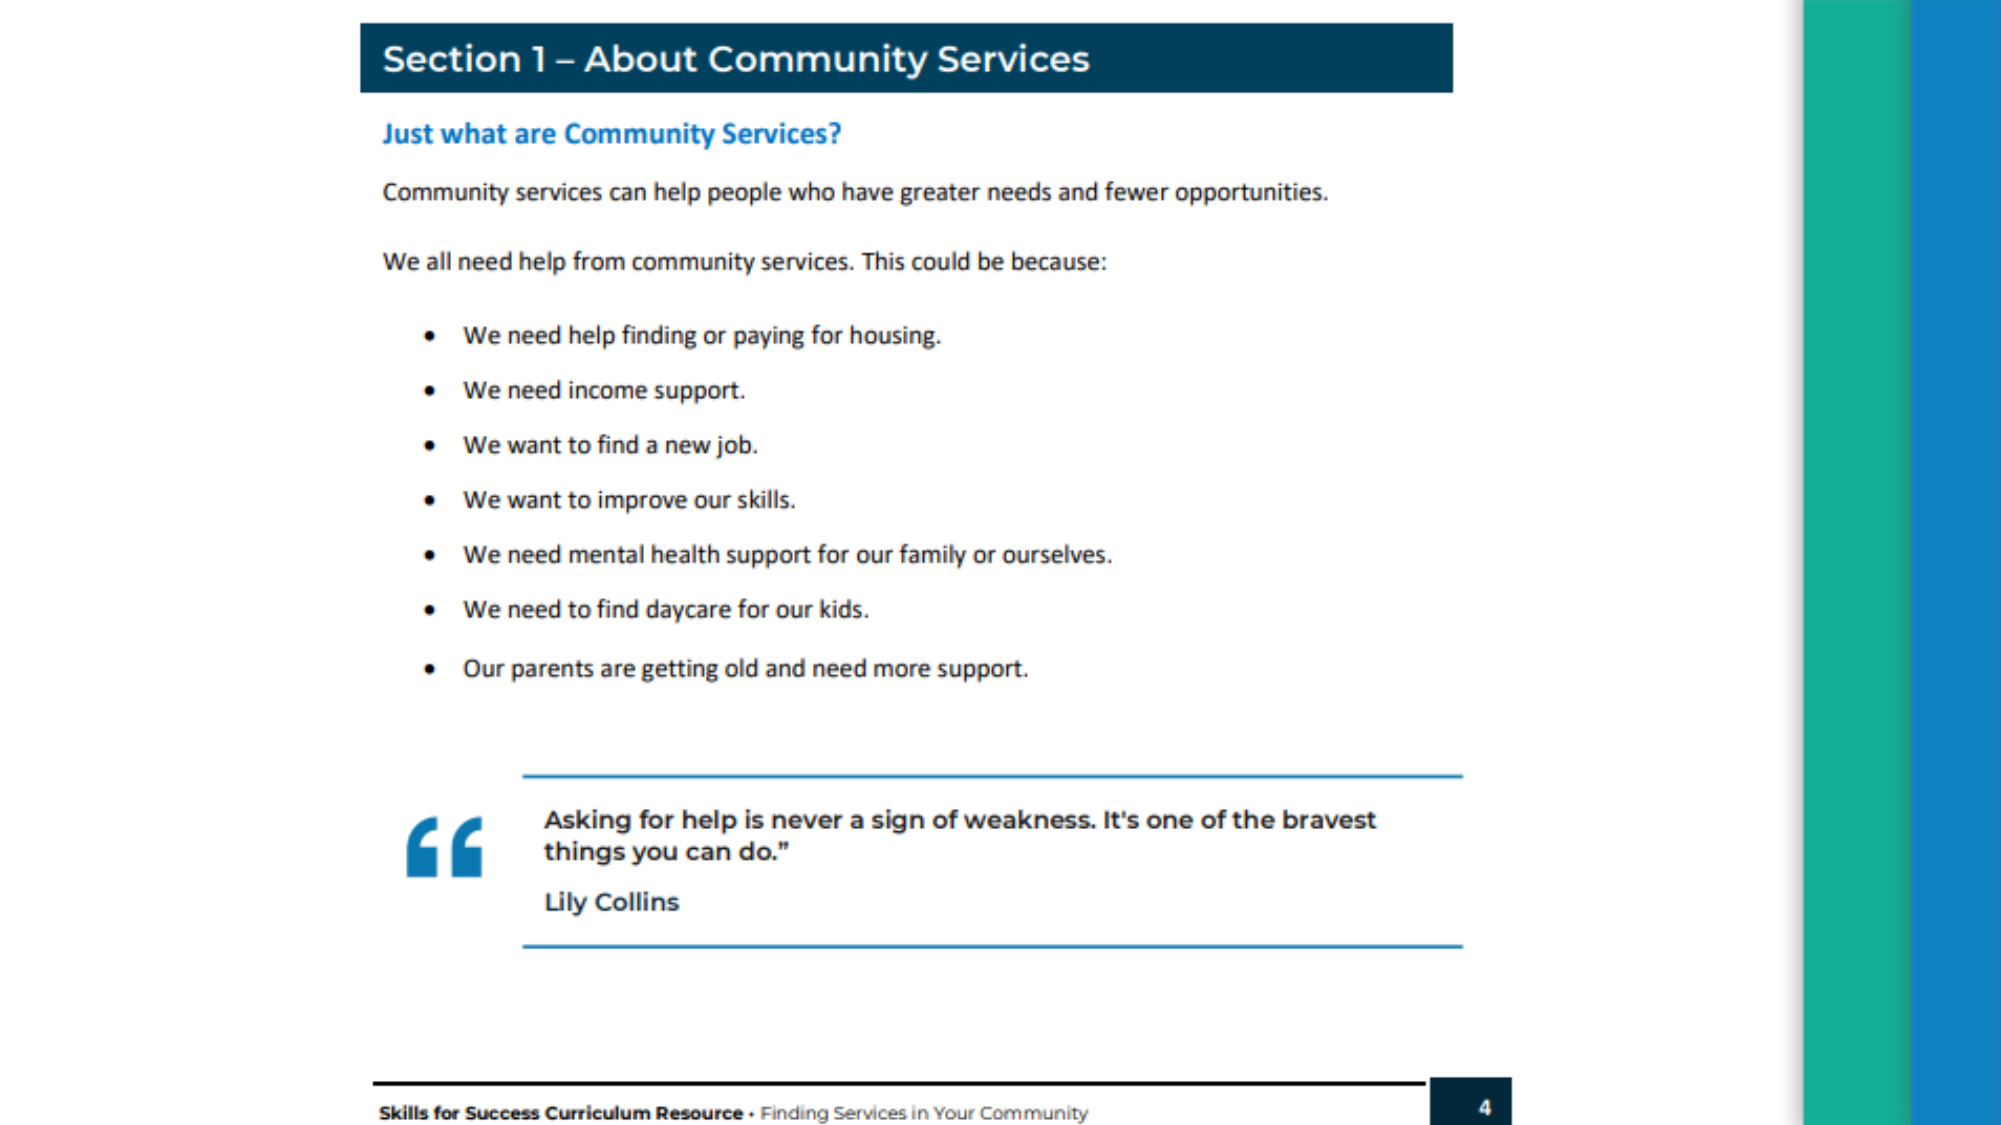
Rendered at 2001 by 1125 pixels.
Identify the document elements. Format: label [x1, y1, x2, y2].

picture [1776, 0, 2001, 1125]
picture [305, 0, 1563, 1125]
picture [1478, 1098, 1493, 1115]
